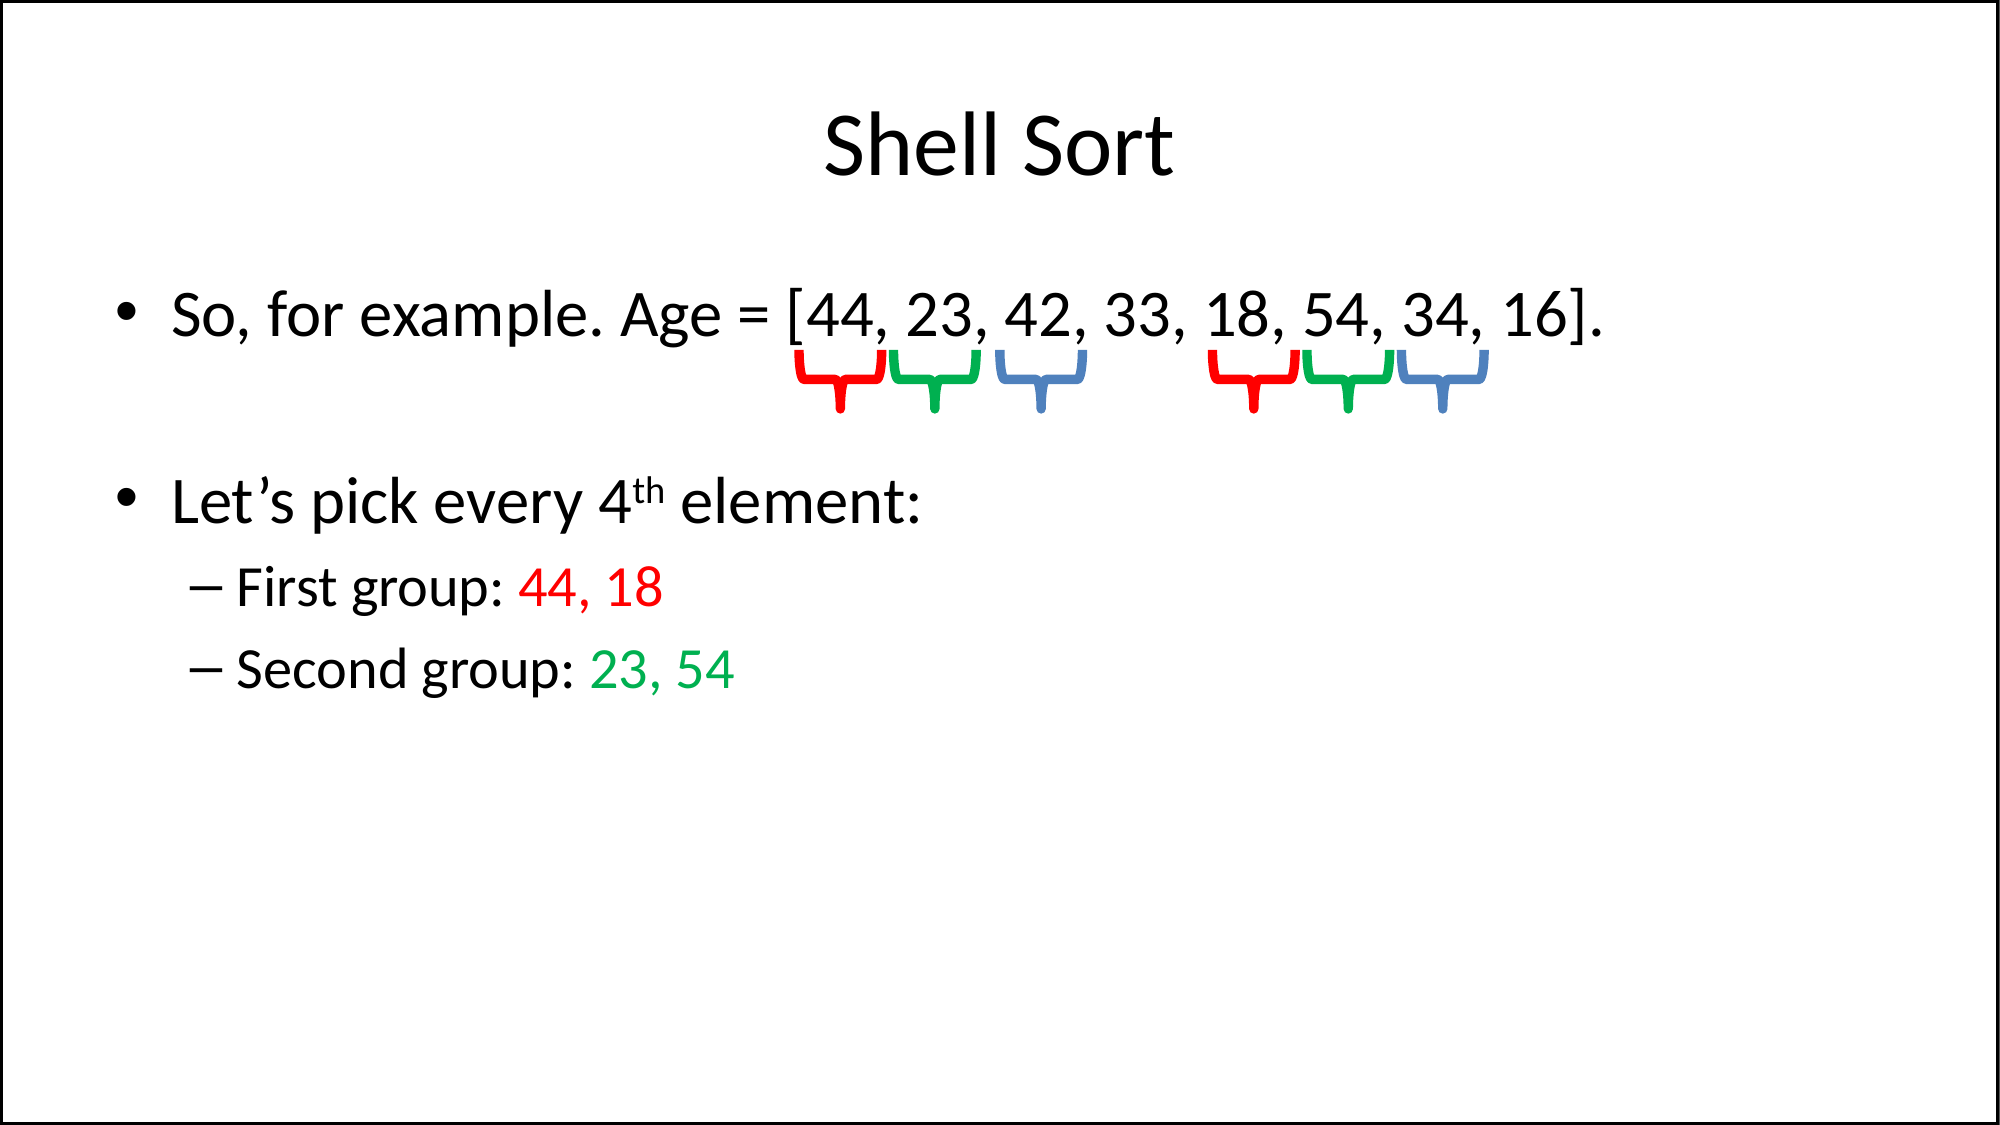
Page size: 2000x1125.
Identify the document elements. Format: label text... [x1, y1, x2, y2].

title Shell Sort [99, 45, 1900, 233]
list So, for example. Age = [44, 23, 42, 33, 18, 54, 34, 16]. Let’s pick every 4th element: First group: 44, 18 Second group: 23, 54 [99, 262, 1900, 1005]
text_box [999, 349, 1084, 410]
text_box [1400, 349, 1485, 410]
text_box [1211, 349, 1296, 410]
text_box [892, 349, 977, 410]
text_box [798, 349, 883, 410]
text_box [1306, 349, 1391, 410]
